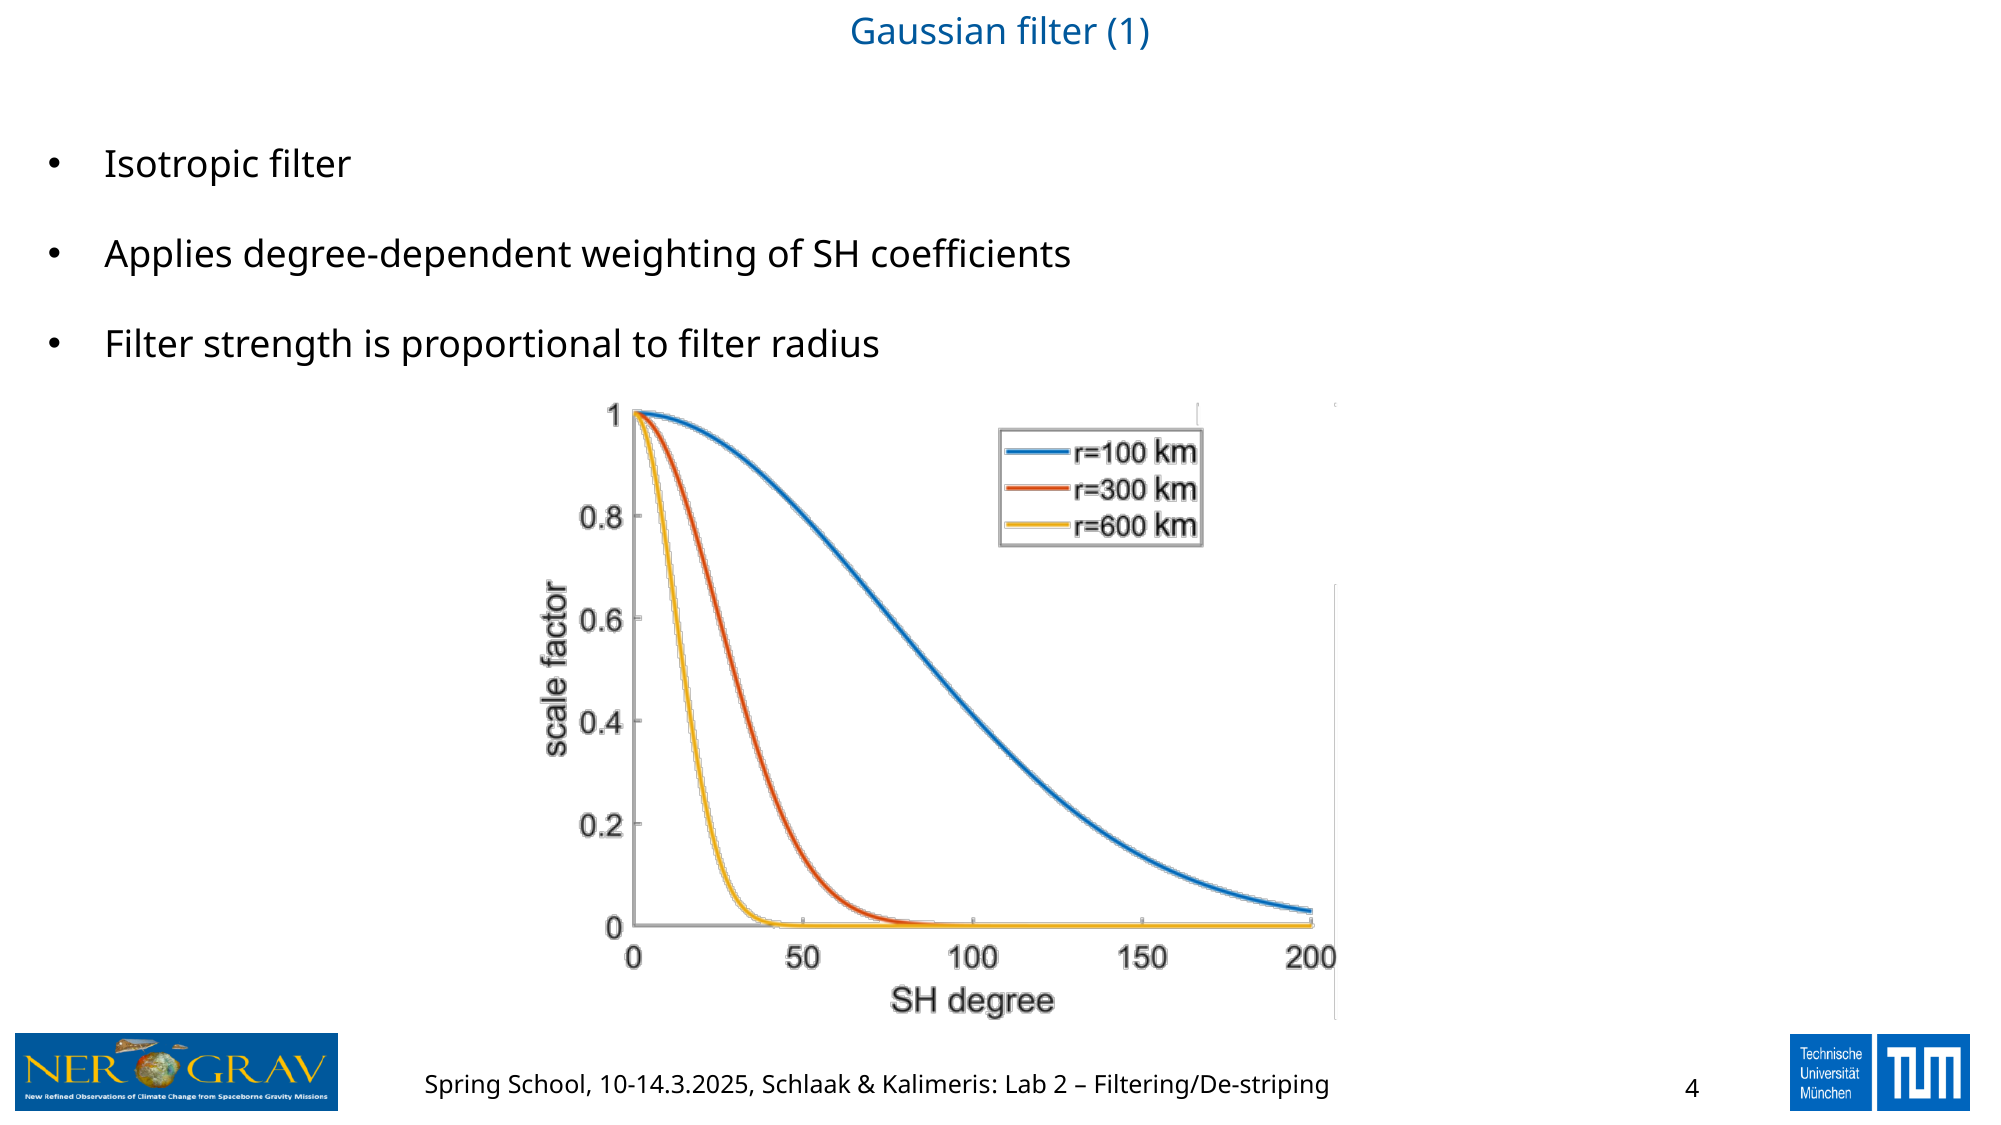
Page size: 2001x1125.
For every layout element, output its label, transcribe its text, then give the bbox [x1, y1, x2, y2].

picture [531, 393, 1349, 1029]
title Gaussian filter (1) [249, 0, 1750, 60]
picture [15, 1033, 338, 1111]
text_box Isotropic filter Applies degree-dependent weighting of SH coefficients Filter strength is proportional to filter radius [33, 132, 1861, 1003]
picture [1790, 1034, 1970, 1111]
